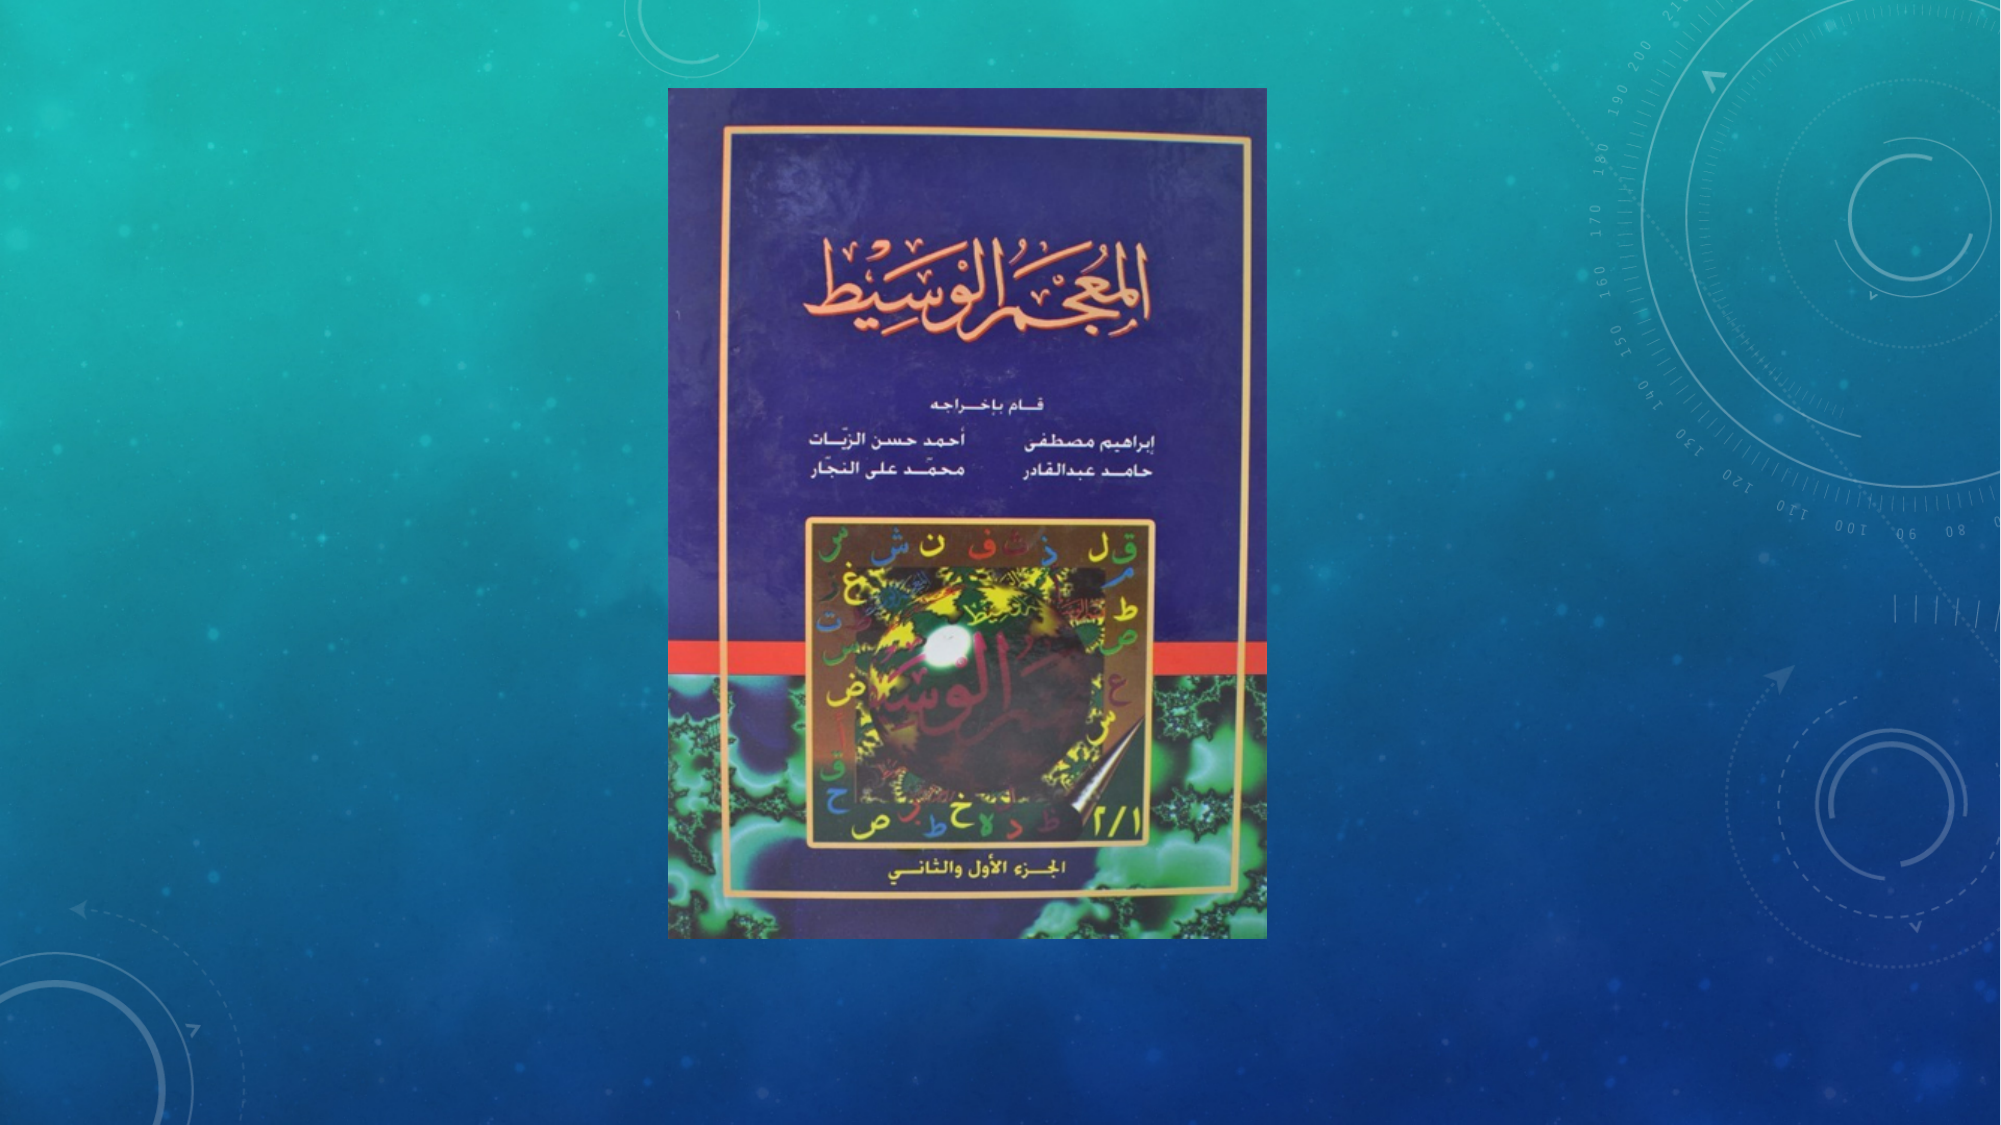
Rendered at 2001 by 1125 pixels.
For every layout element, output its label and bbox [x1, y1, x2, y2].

picture [0, 0, 2001, 1125]
list [668, 88, 1267, 940]
